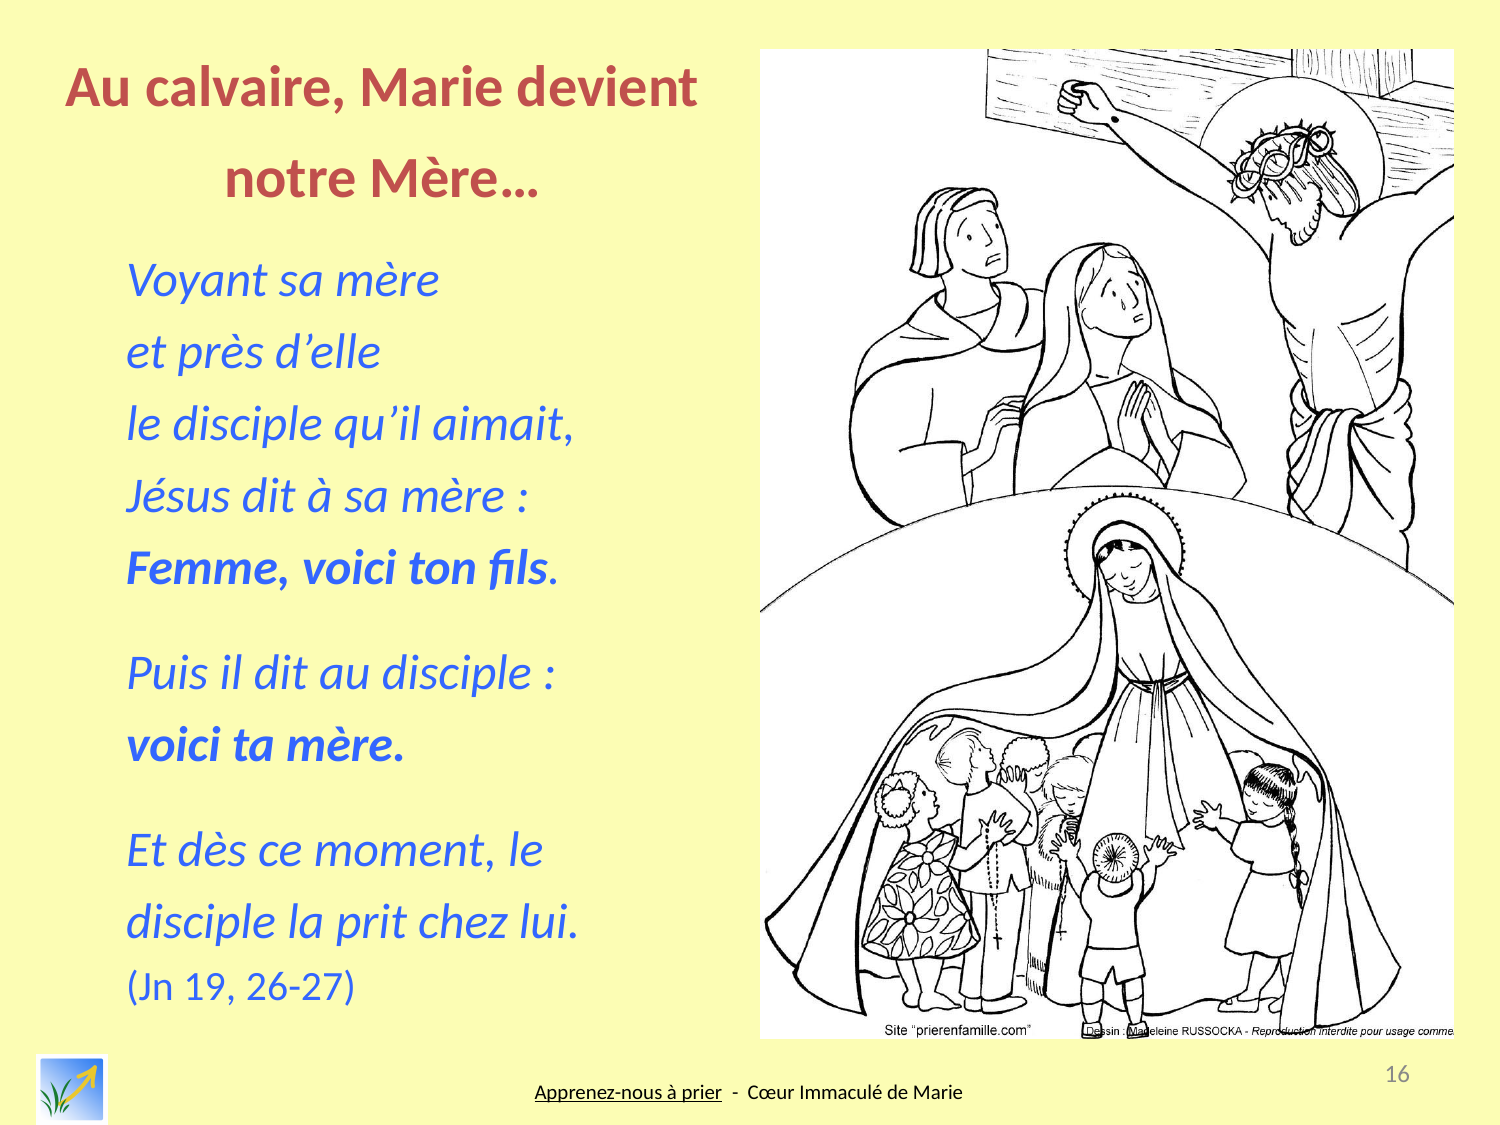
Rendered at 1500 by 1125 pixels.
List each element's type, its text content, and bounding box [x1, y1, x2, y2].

picture [760, 49, 1454, 1039]
slide_number 16 [1074, 1047, 1425, 1103]
picture [36, 1054, 108, 1125]
text_box Au calvaire, Marie devient notre Mère… [36, 19, 728, 217]
text_box Apprenez-nous à prier - Cœur Immaculé de Marie [519, 1071, 979, 1111]
text_box Voyant sa mère et près d’elle le disciple qu’il aimait, Jésus dit à sa mère : Femme, voici ton fils. Puis il dit au disciple : voici ta mère. Et dès ce moment, le disciple la prit chez lui. (Jn 19, 26-27) [111, 233, 659, 1016]
